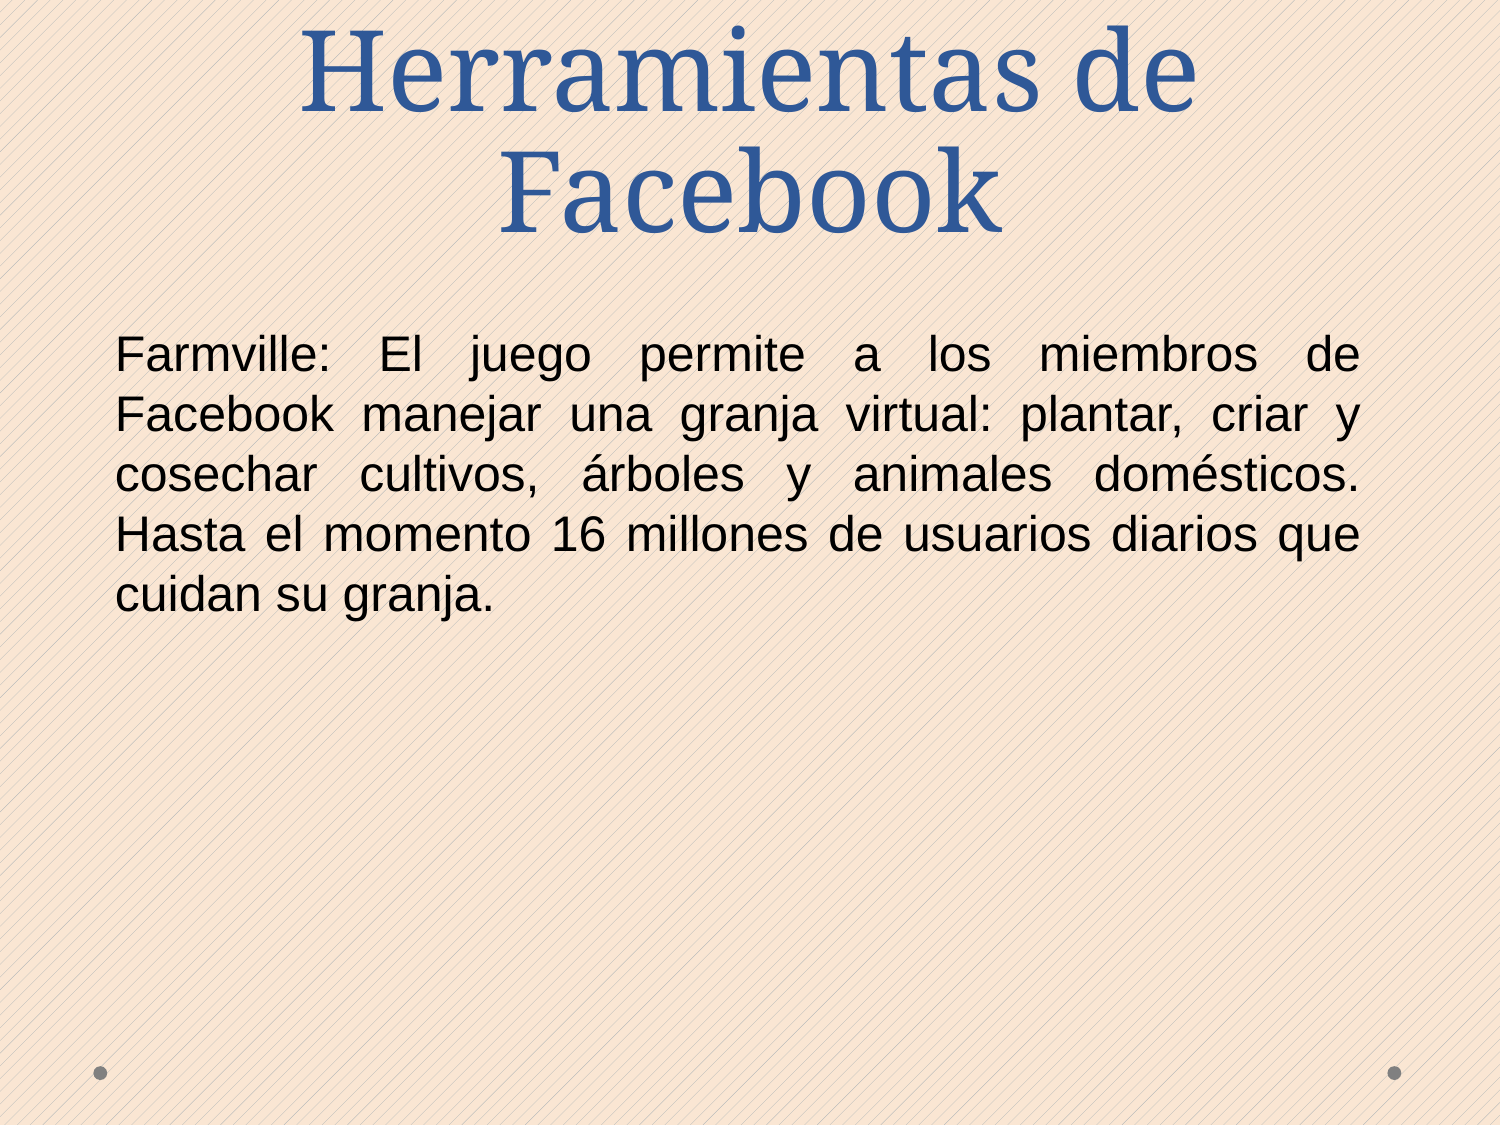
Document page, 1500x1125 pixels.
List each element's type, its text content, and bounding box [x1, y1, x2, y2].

title Herramientas de Facebook [75, 0, 1425, 263]
text_box Farmville: El juego permite a los miembros de Facebook manejar una granja virtual: plantar, criar y cosechar cultivos, árboles y animales domésticos. Hasta el momento 16 millones de usuarios diarios que cuidan su granja. [100, 314, 1376, 630]
